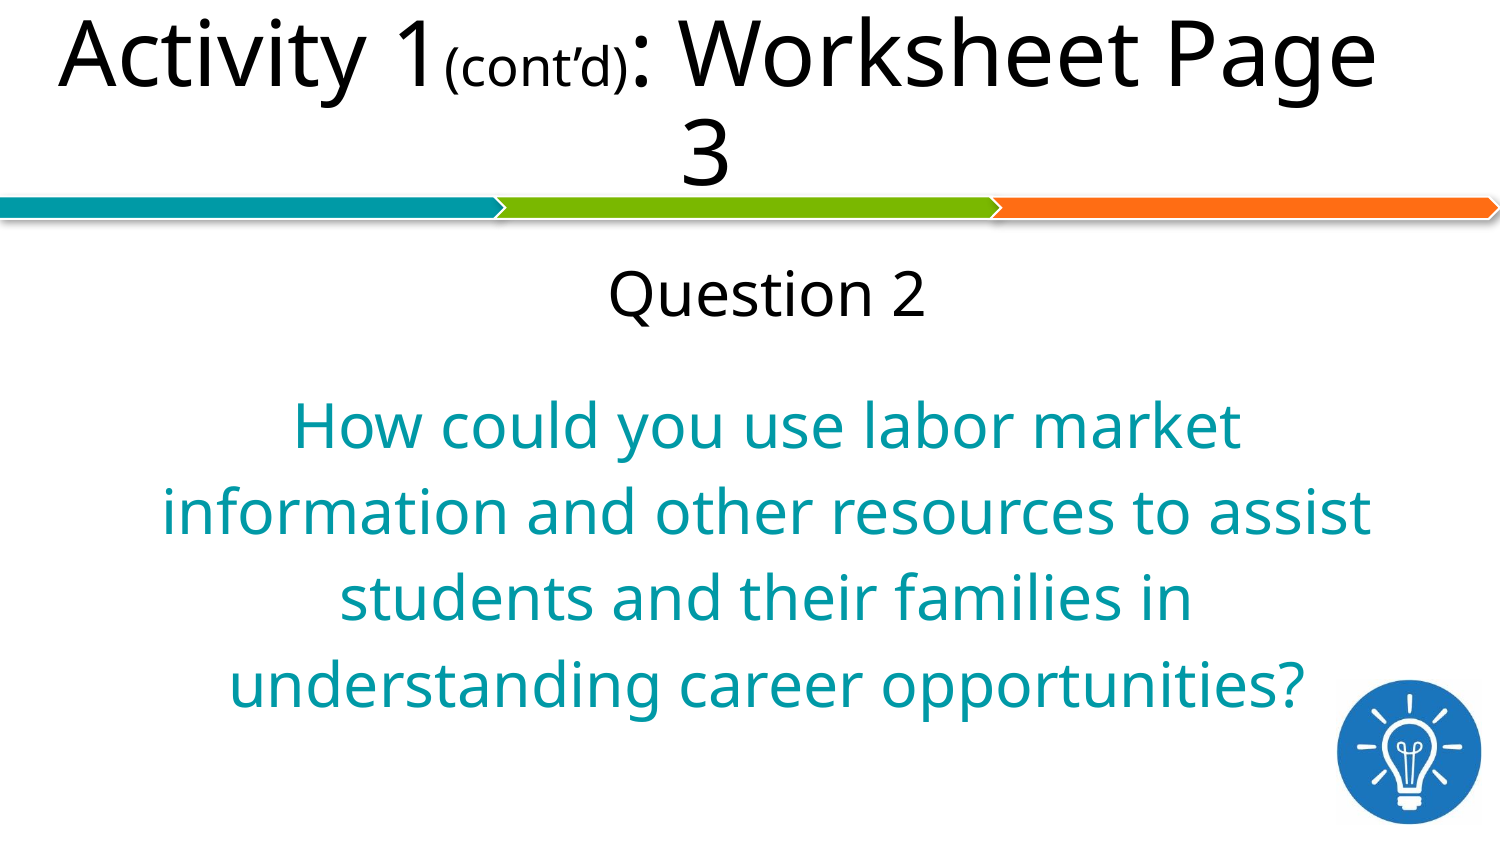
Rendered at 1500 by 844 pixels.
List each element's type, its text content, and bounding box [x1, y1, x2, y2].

list Question 2 How could you use labor market information and other resources to assist students and their families in understanding career opportunities? [120, 235, 1415, 751]
title Activity 1(cont’d): Worksheet Page 3 [39, 25, 1399, 189]
picture [1336, 679, 1482, 825]
